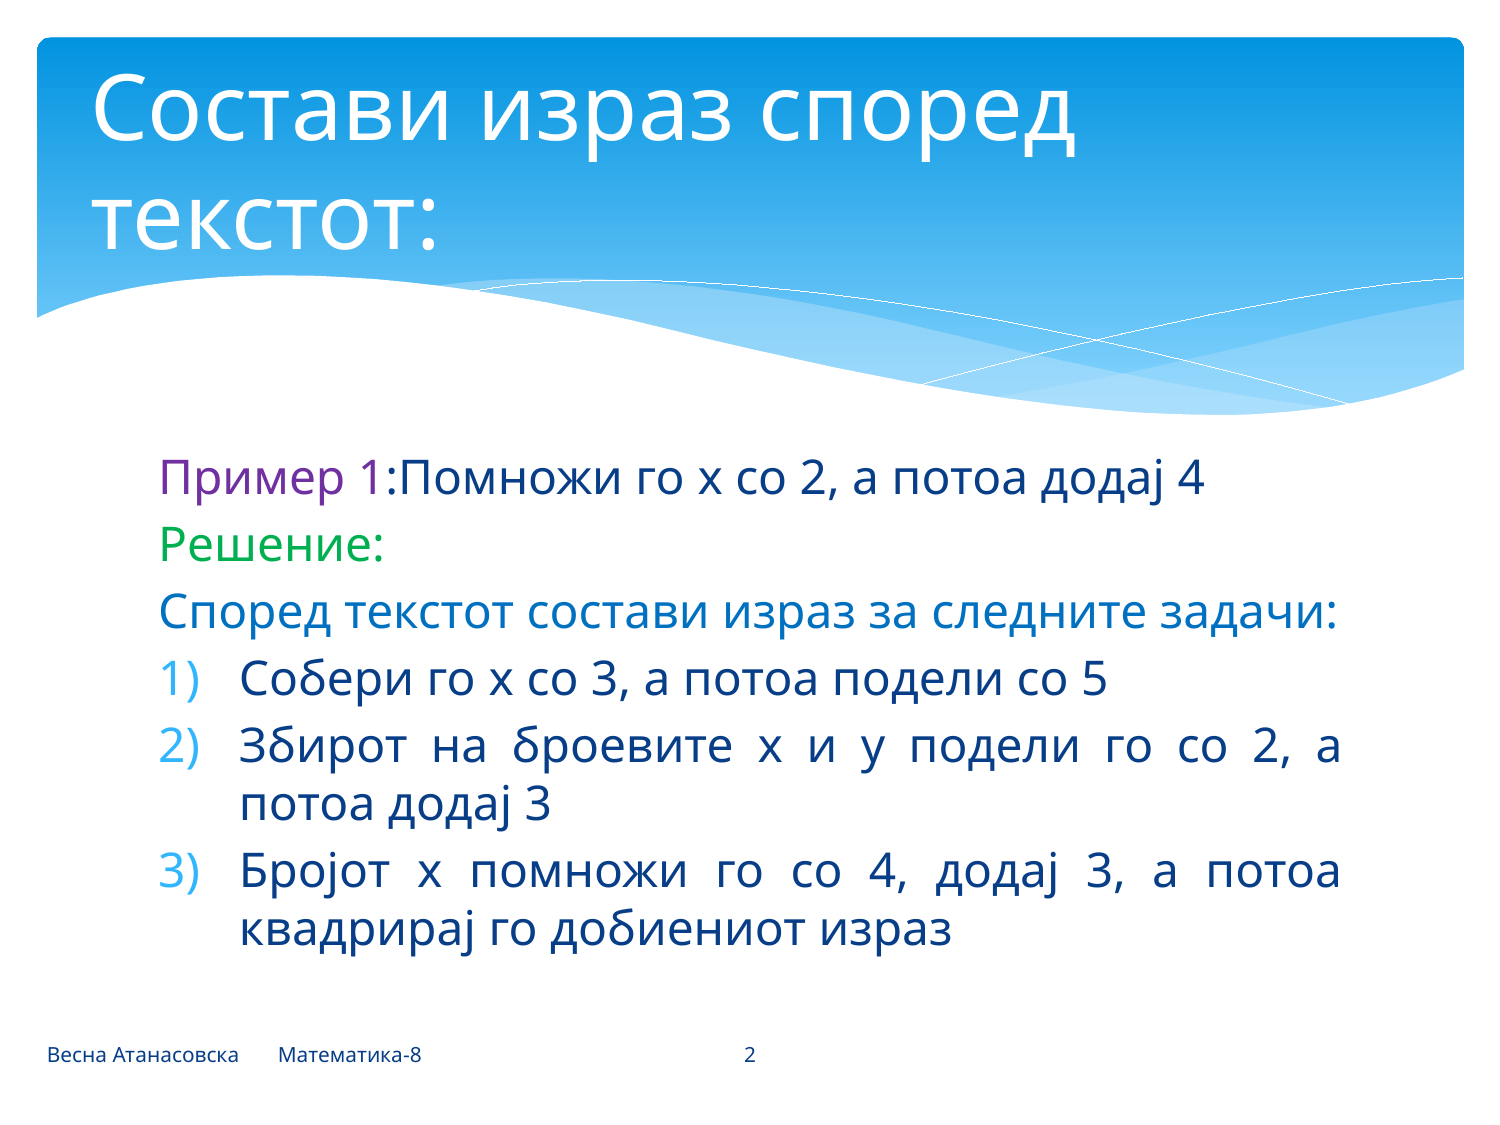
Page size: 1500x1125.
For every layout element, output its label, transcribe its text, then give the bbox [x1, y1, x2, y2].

title Состави израз според текстот: [75, 55, 1425, 261]
footer Весна Атанасовска Математика-8 [31, 1025, 653, 1086]
slide_number 2 [654, 1025, 846, 1086]
